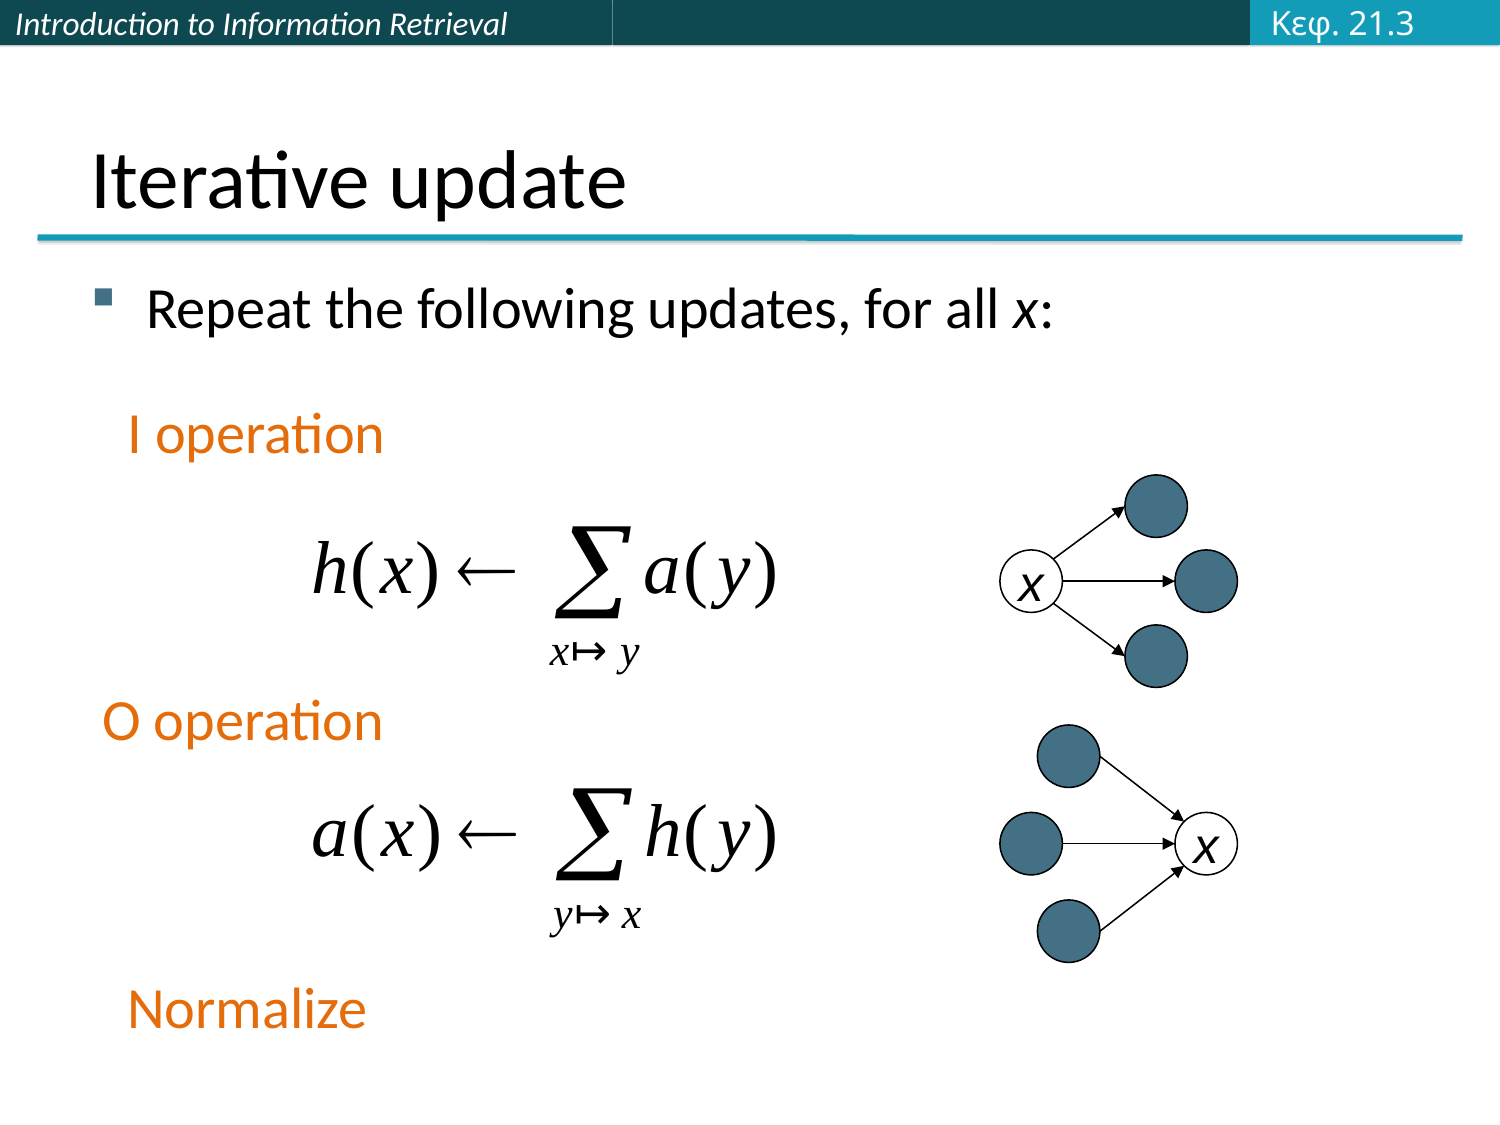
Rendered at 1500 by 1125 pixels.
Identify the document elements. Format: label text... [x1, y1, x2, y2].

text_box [299, 774, 795, 951]
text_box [999, 724, 1238, 963]
text_box [1125, 474, 1188, 538]
text_box I operation [112, 387, 763, 473]
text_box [299, 512, 795, 688]
text_box Κεφ. 21.3 [1255, 0, 1430, 50]
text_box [1053, 603, 1126, 657]
list Repeat the following updates, for all x: [74, 262, 1426, 1063]
text_box O operation [87, 675, 738, 760]
text_box [1175, 549, 1238, 613]
text_box x [999, 549, 1063, 613]
text_box Normalize [112, 962, 763, 1048]
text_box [1053, 506, 1126, 560]
title Iterative update [74, 44, 1426, 233]
text_box [1125, 624, 1188, 688]
